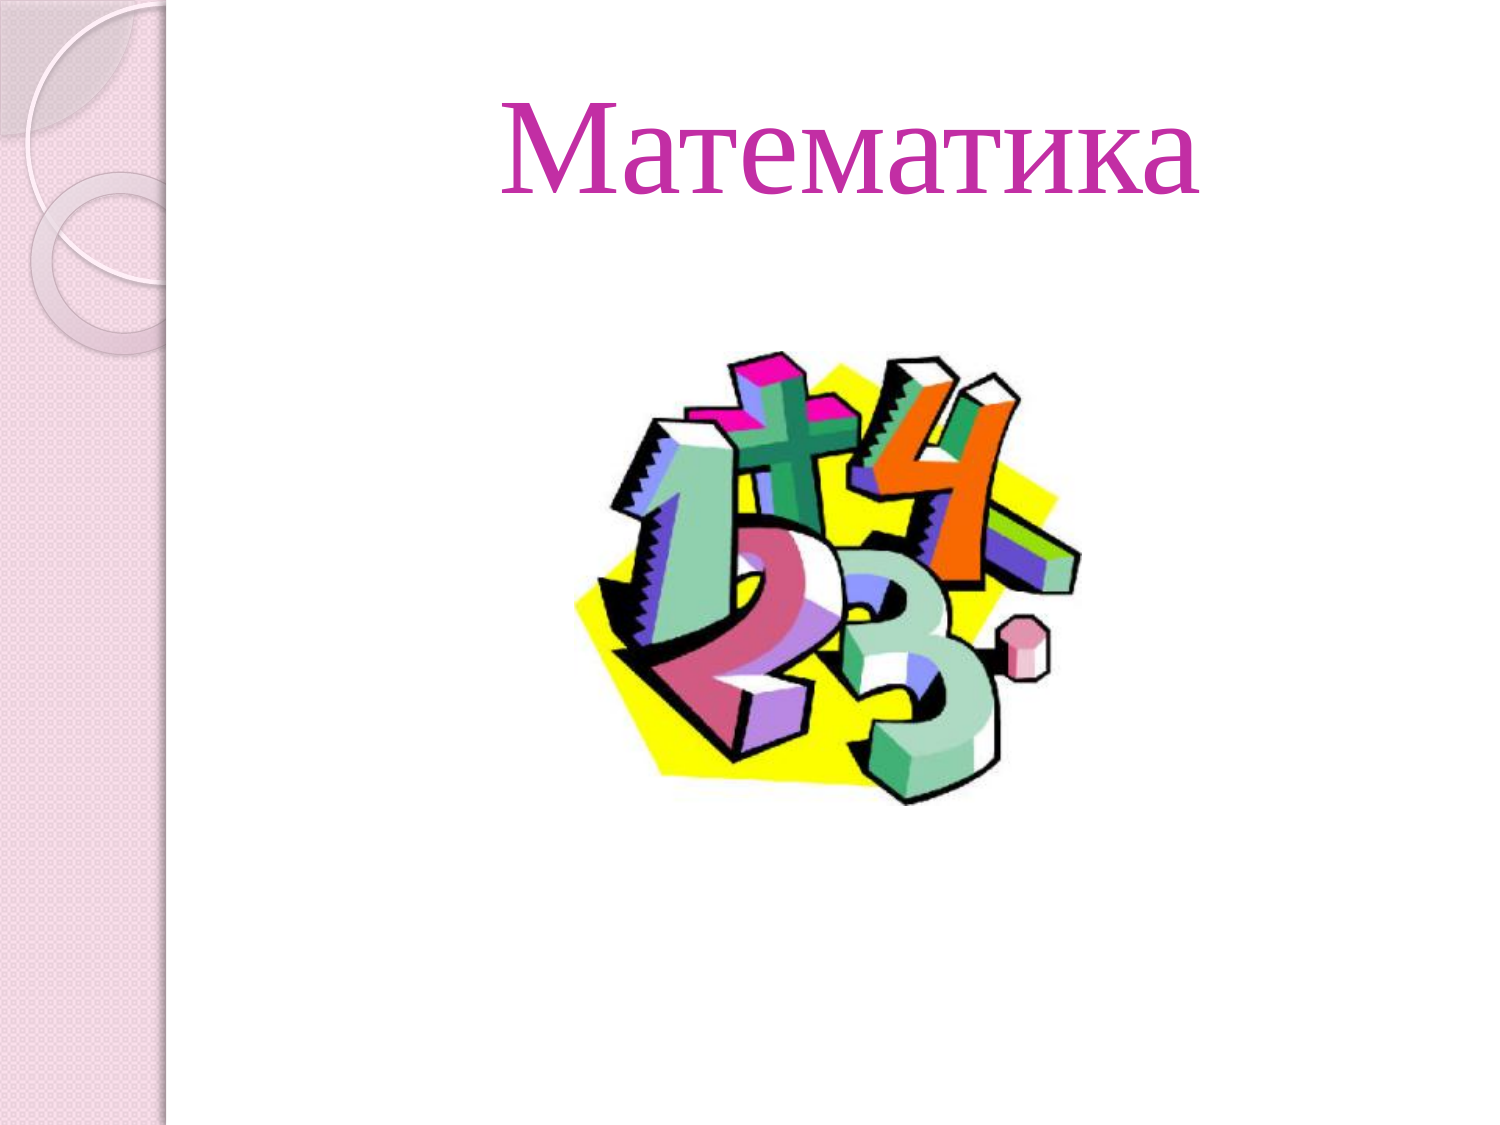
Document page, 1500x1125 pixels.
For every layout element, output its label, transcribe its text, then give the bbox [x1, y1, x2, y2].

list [573, 351, 1082, 806]
title Математика [235, 45, 1466, 233]
